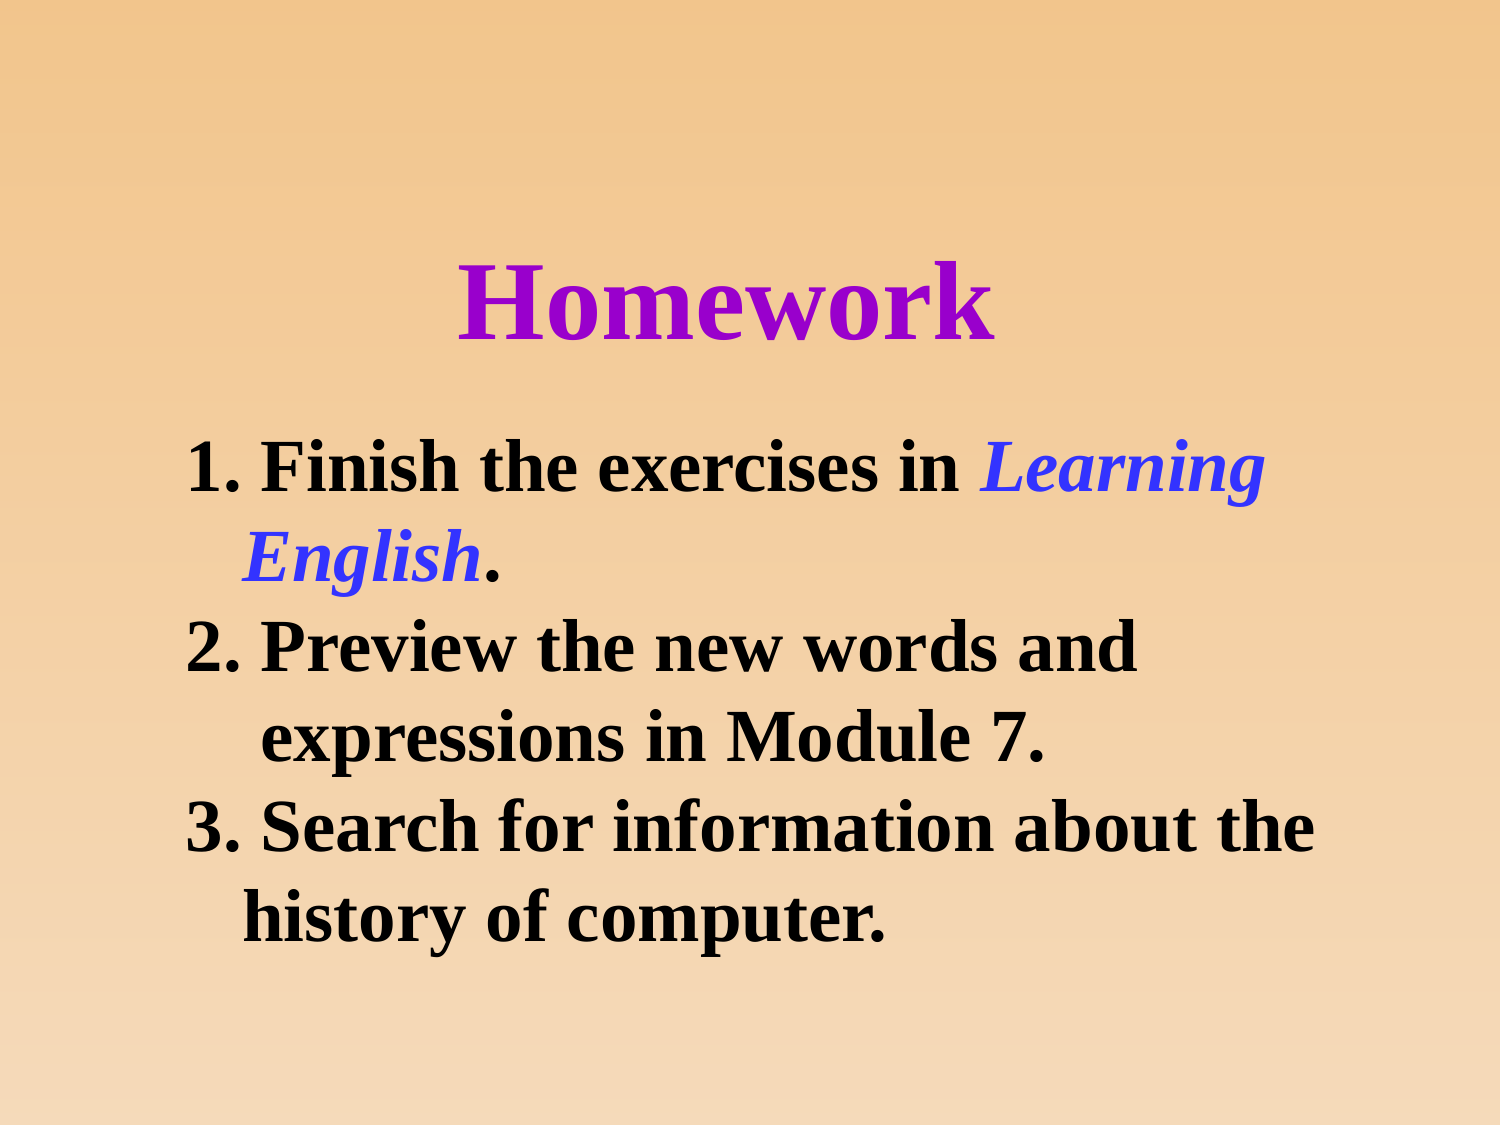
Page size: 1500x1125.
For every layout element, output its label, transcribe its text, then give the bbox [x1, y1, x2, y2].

text_box Homework [443, 219, 1011, 370]
text_box 1. Finish the exercises in Learning English. 2. Preview the new words and expressions in Module 7. 3. Search for information about the history of computer. [171, 408, 1341, 964]
